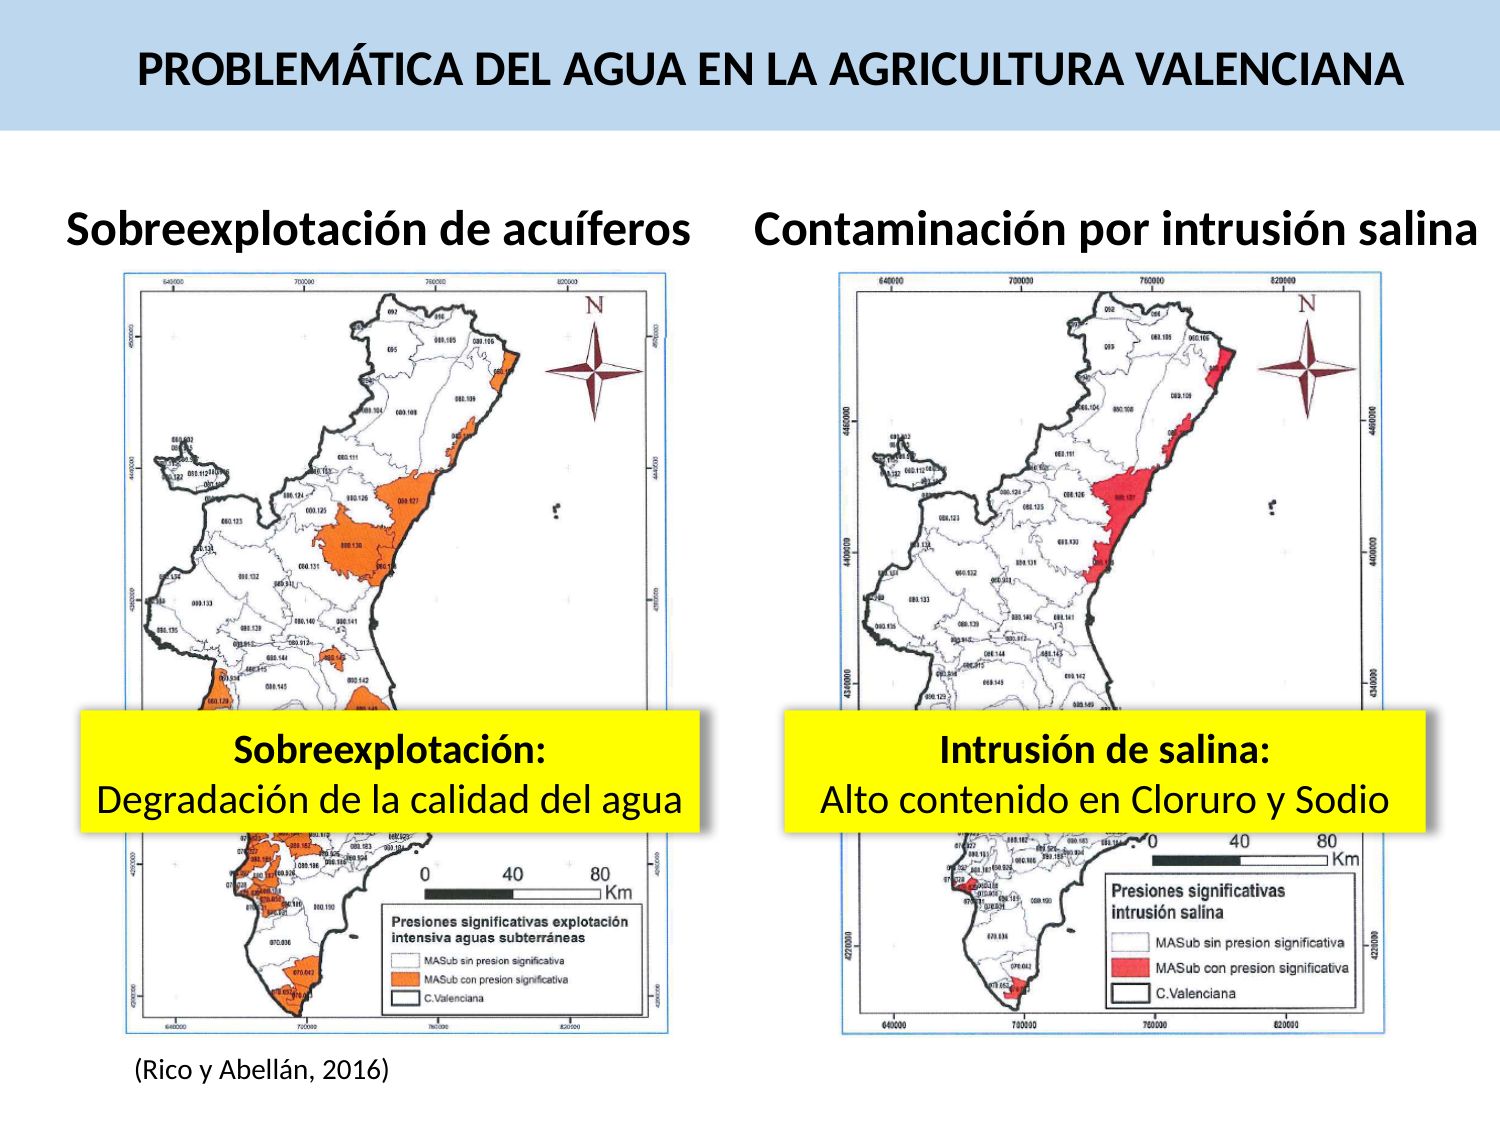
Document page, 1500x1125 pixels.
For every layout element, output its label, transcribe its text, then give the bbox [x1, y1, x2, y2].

text_box [0, 0, 1500, 132]
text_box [48, 187, 710, 1094]
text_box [736, 188, 1499, 1038]
text_box PROBLEMÁTICA DEL AGUA EN LA AGRICULTURA VALENCIANA [122, 28, 1421, 104]
